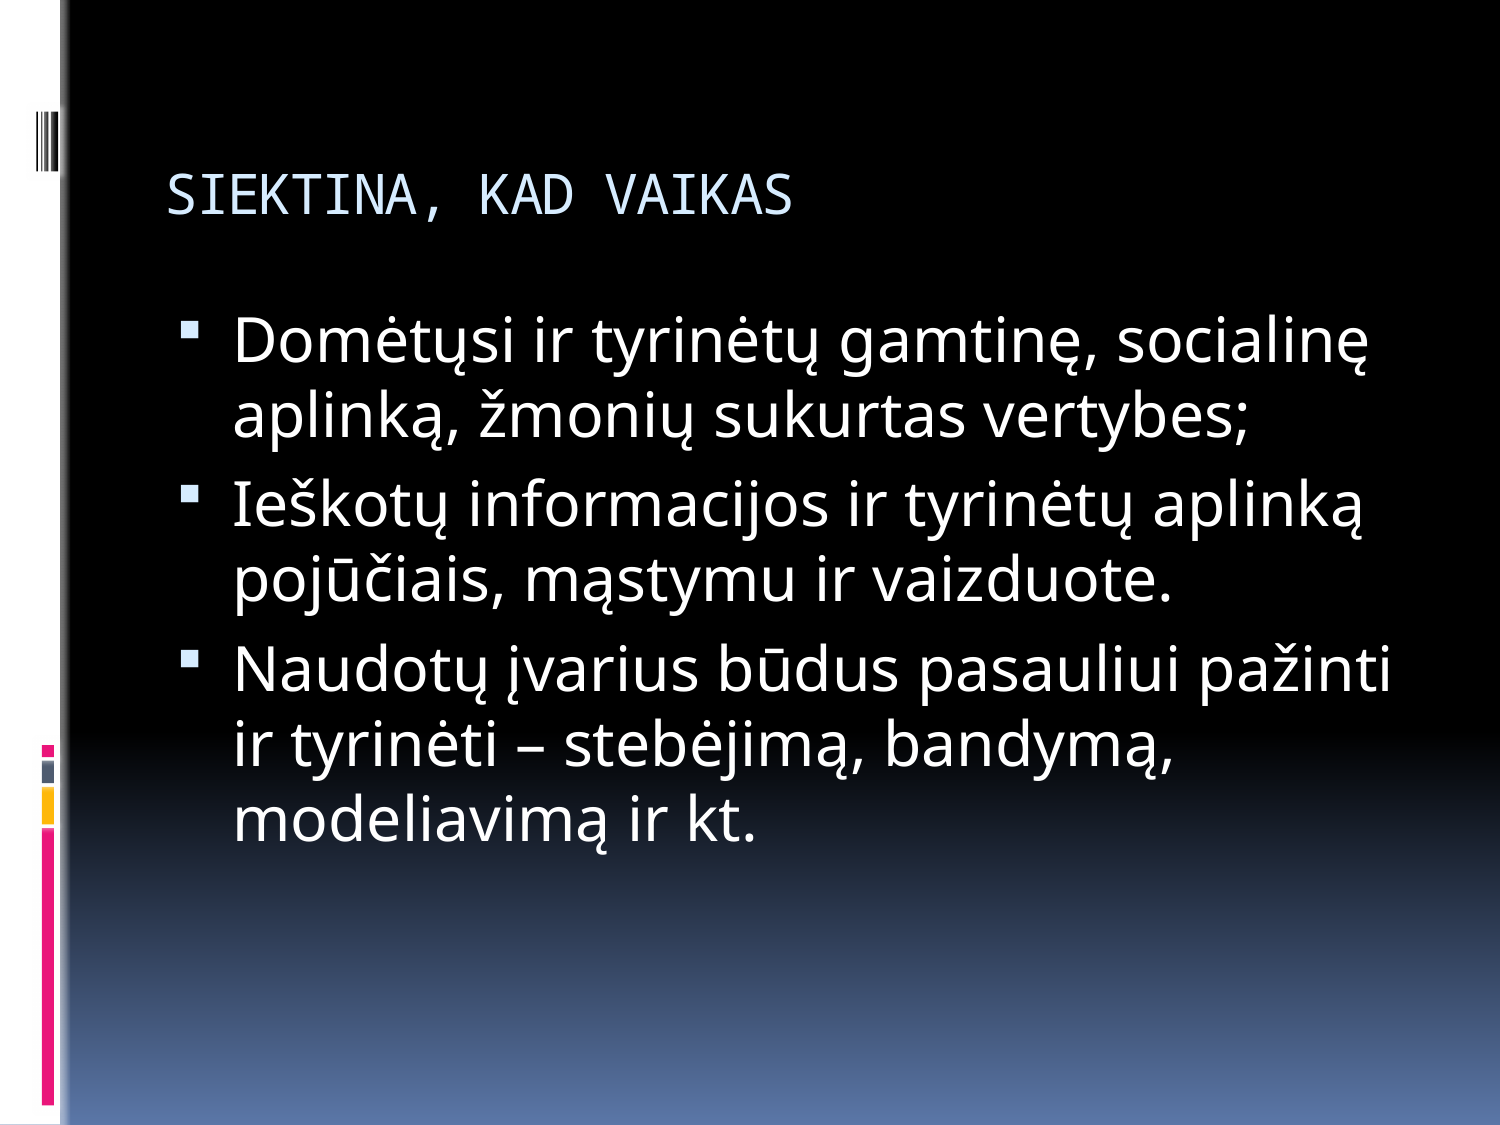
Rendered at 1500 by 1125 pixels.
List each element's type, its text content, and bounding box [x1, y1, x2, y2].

list Domėtųsi ir tyrinėtų gamtinę, socialinę aplinką, žmonių sukurtas vertybes; Ieškotų informacijos ir tyrinėtų aplinką pojūčiais, mąstymu ir vaizduote. Naudotų įvarius būdus pasauliui pažinti ir tyrinėti – stebėjimą, bandymą, modeliavimą ir kt. [150, 292, 1425, 1043]
title SIEKTINA, KAD VAIKAS [150, 83, 1425, 234]
